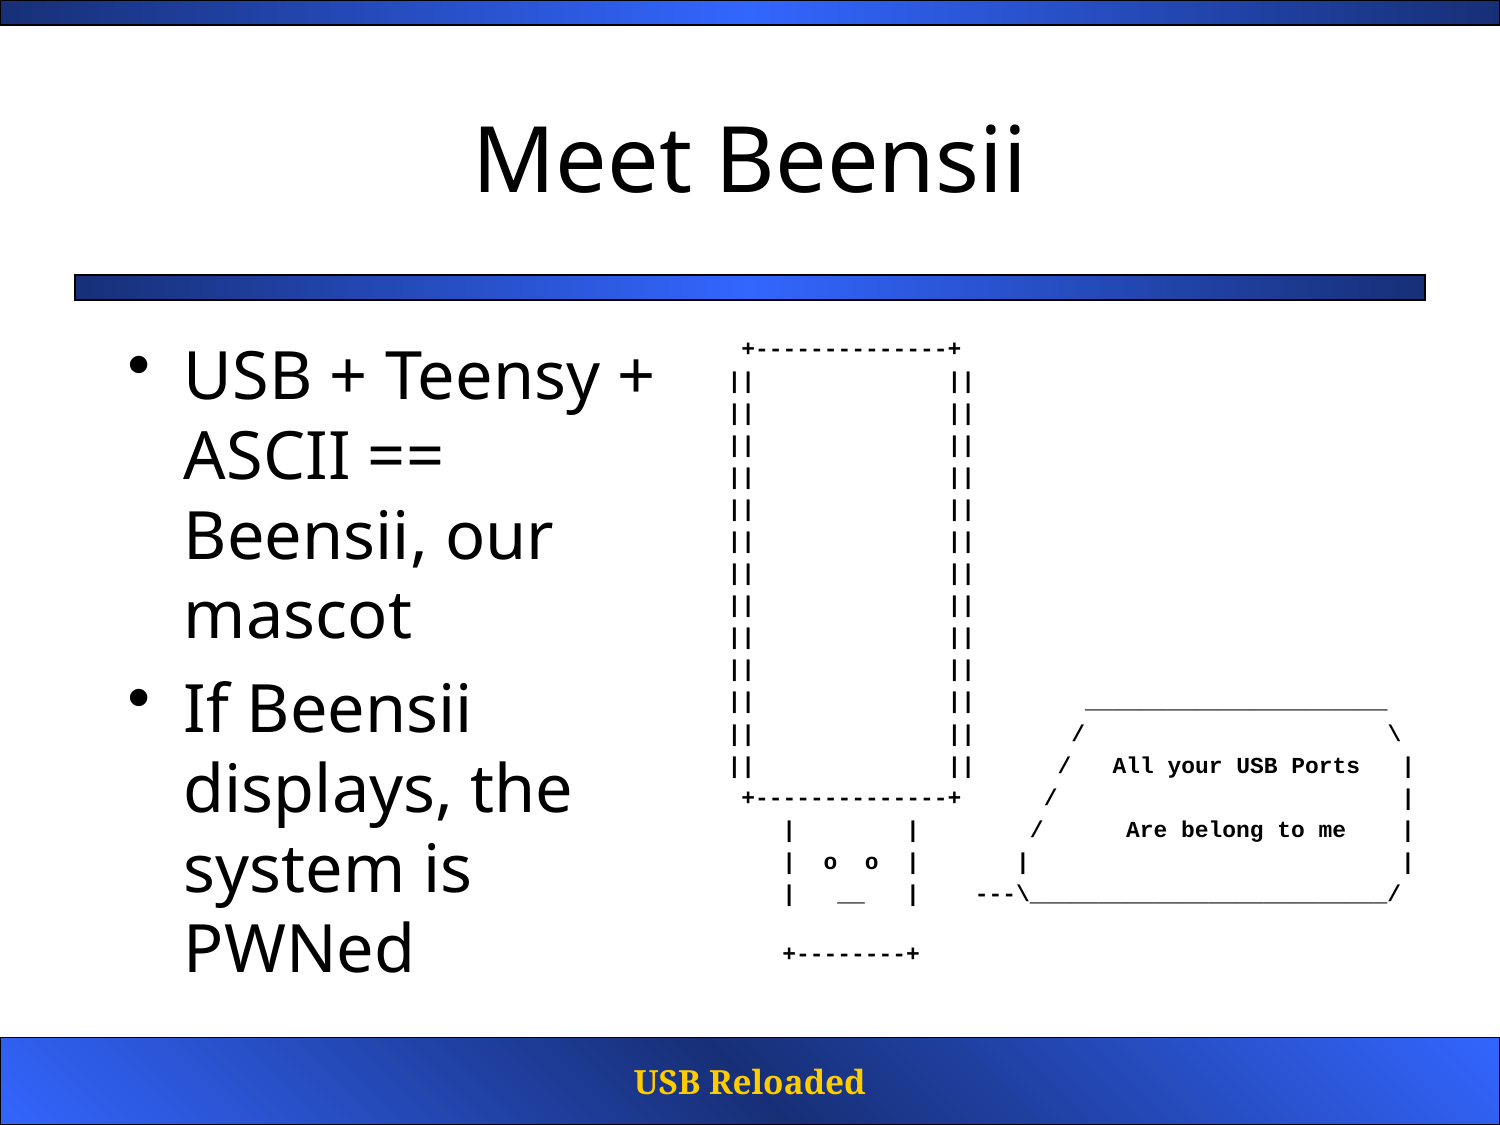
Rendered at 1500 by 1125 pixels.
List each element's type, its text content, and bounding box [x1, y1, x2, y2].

list USB + Teensy + ASCII == Beensii, our mascot If Beensii displays, the system is PWNed [112, 324, 713, 1001]
text_box +--------------+ || || || || || || || || || || || || || || || || || || || || || || ______________________ || || / \ || || / All your USB Ports | +--------------+ / | | | / Are belong to me | | o o | | | | __ | ---\__________________________/ +--------+ [712, 325, 1450, 1001]
title Meet Beensii [112, 62, 1388, 251]
